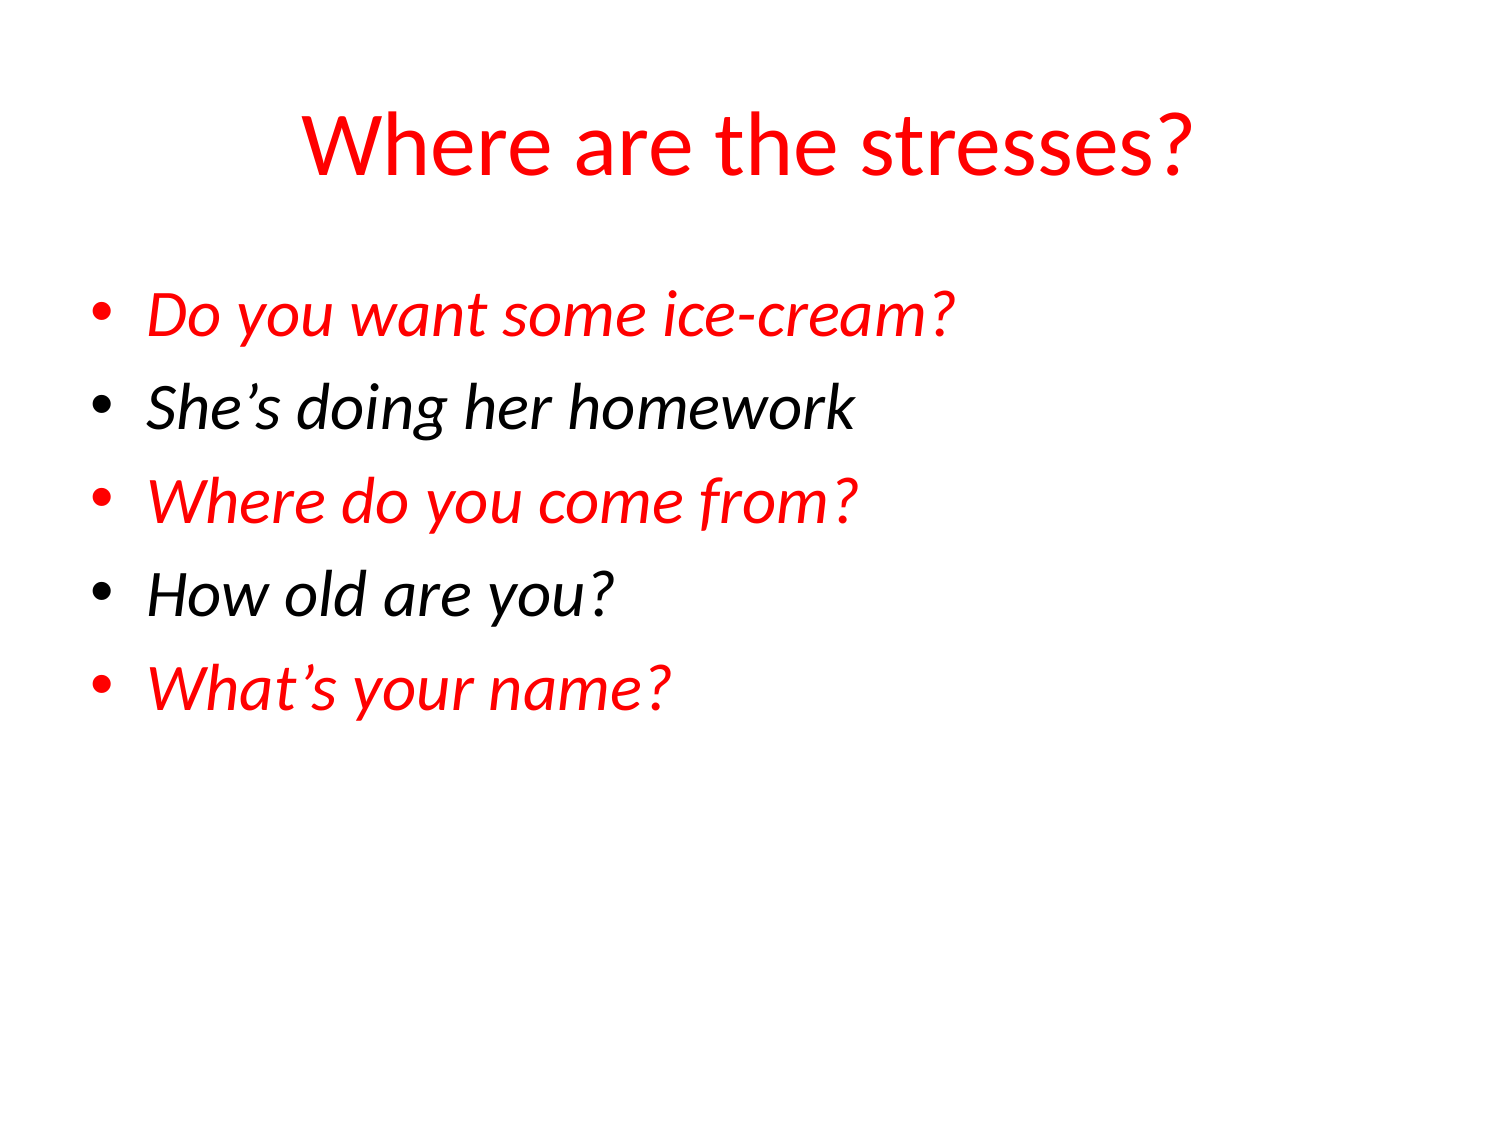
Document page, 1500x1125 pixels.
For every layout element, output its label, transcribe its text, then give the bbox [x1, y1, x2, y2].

title Where are the stresses? [75, 45, 1425, 233]
list Do you want some ice-cream? She’s doing her homework Where do you come from? How old are you? What’s your name? [75, 262, 1425, 1005]
